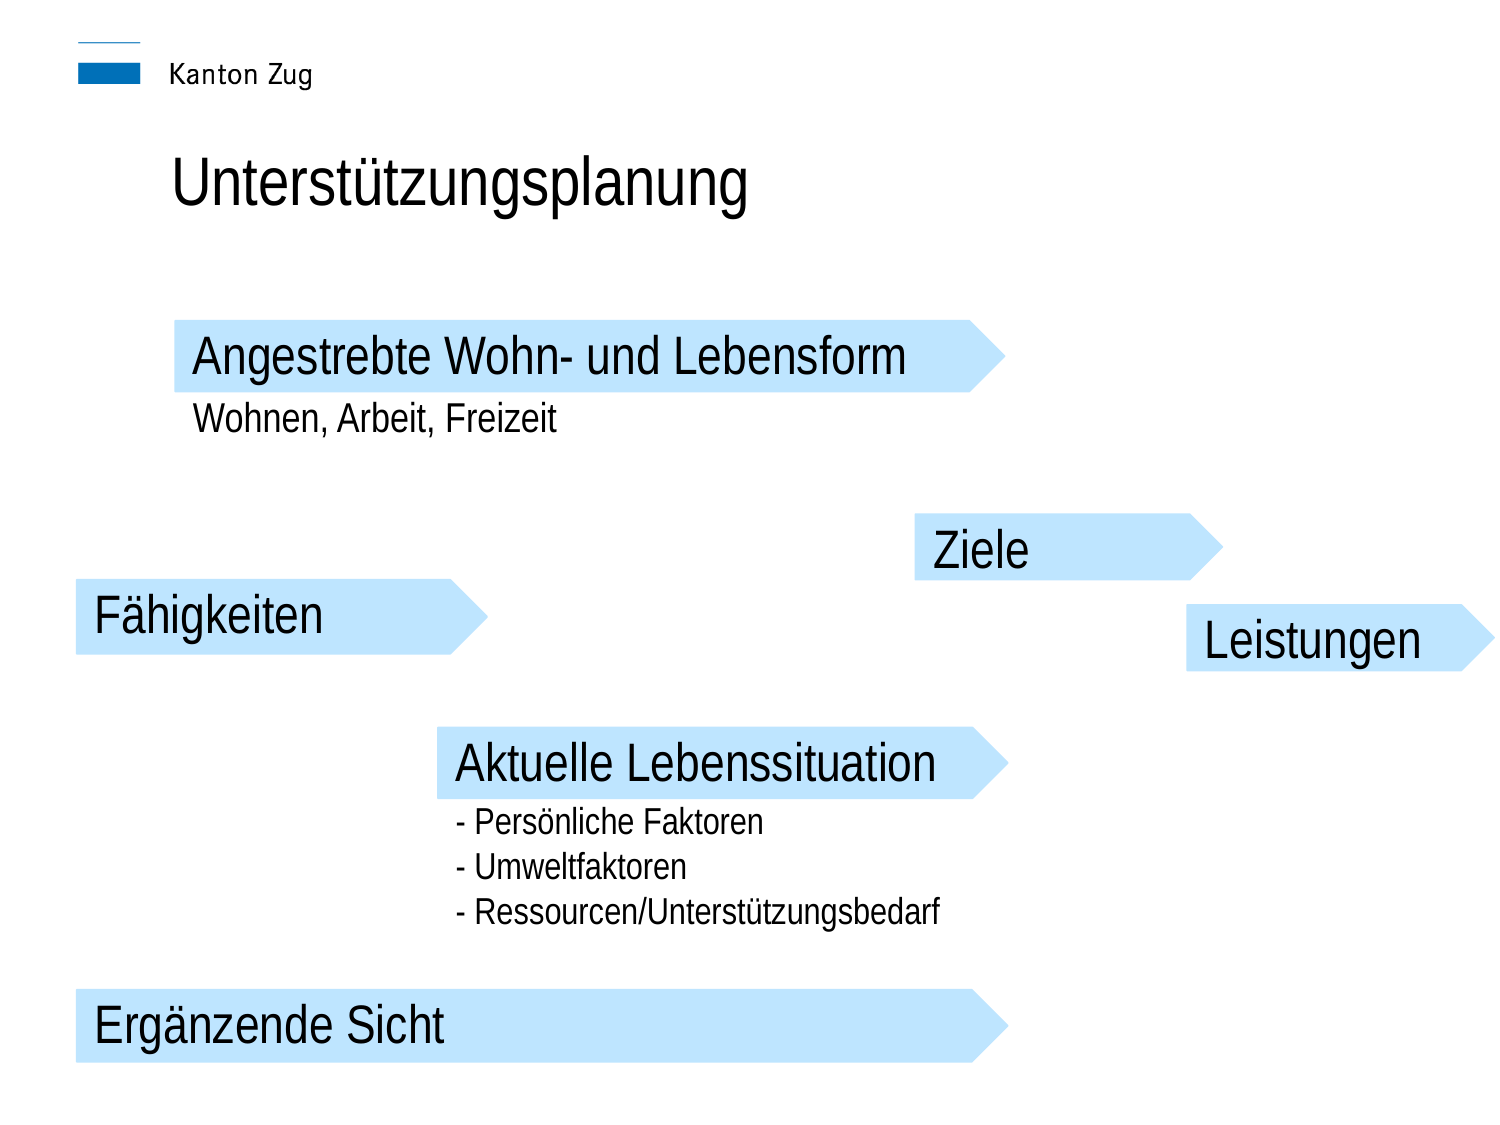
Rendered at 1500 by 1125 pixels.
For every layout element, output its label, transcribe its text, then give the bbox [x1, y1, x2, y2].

picture [72, 36, 317, 96]
text_box Aktuelle Lebenssituation - Persönliche Faktoren - Umweltfaktoren - Ressourcen/Unterstützungsbedarf [437, 727, 1008, 799]
text_box Fähigkeiten [76, 579, 488, 654]
text_box Ergänzende Sicht [76, 989, 1008, 1062]
text_box Leistungen [1187, 604, 1495, 671]
text_box Angestrebte Wohn- und Lebensform Wohnen, Arbeit, Freizeit [175, 320, 1005, 392]
text_box Ziele [915, 514, 1223, 580]
title Unterstützungsplanung [171, 136, 1447, 243]
